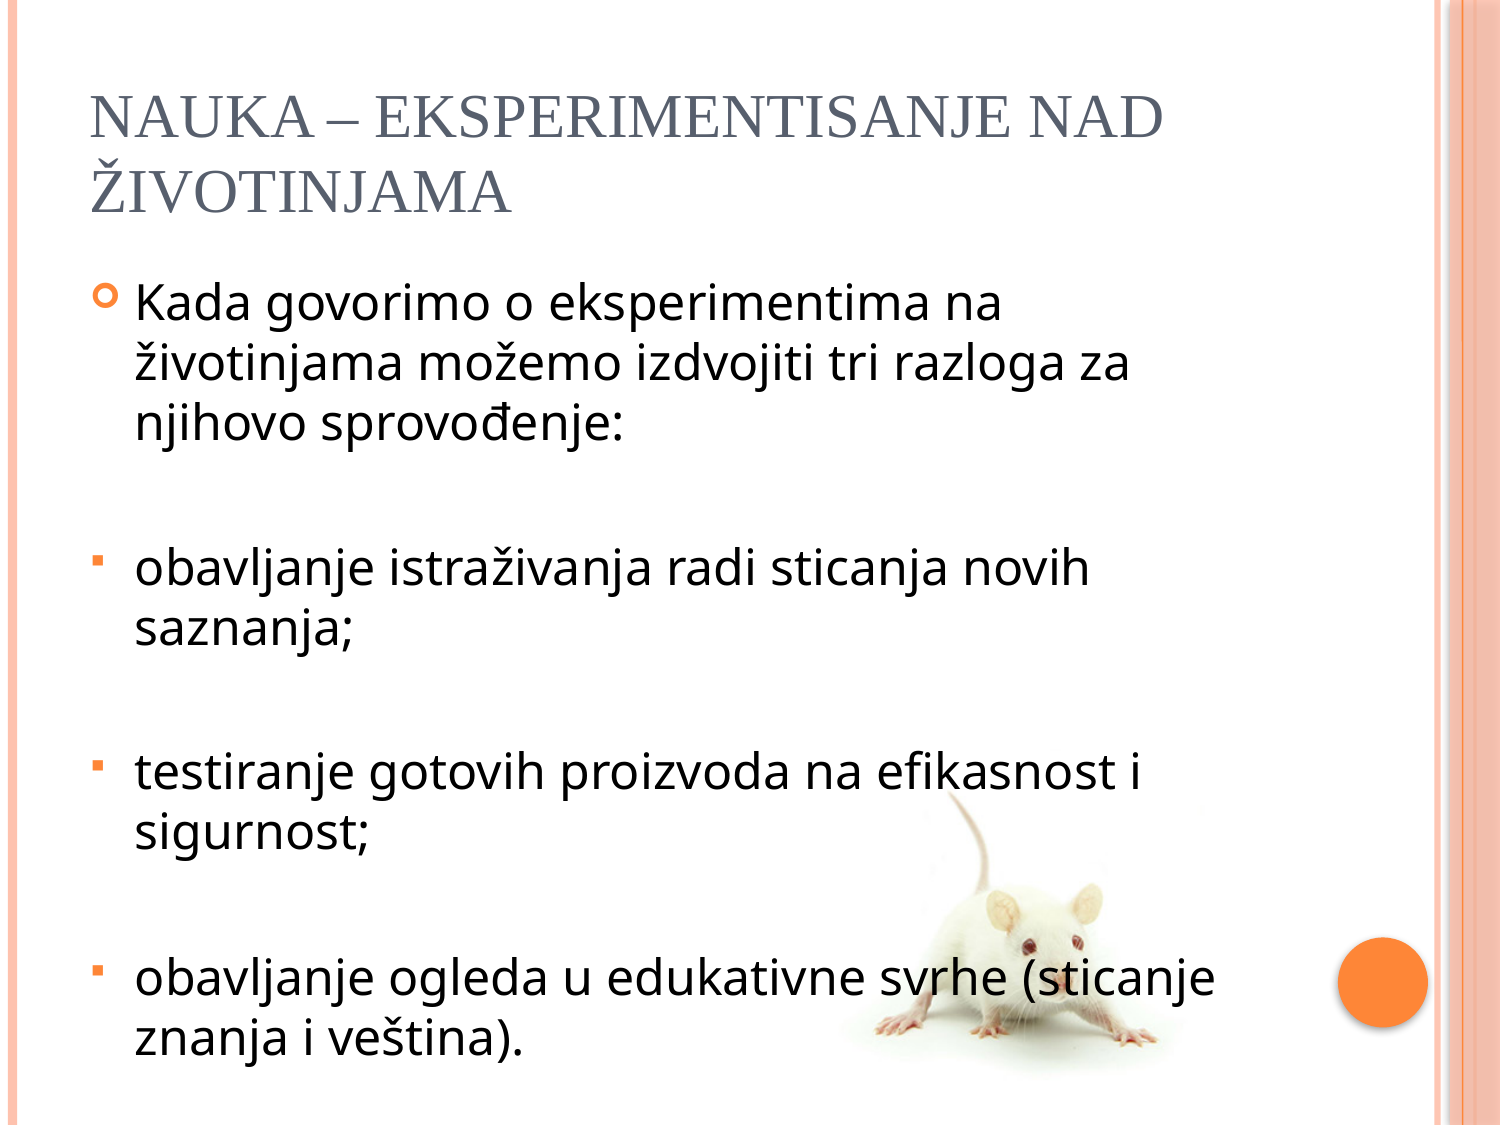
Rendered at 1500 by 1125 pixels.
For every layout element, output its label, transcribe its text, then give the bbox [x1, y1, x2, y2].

list Kada govorimo o eksperimentima na životinjama možemo izdvojiti tri razloga za njihovo sprovođenje: obavljanje istraživanja radi sticanja novih saznanja; testiranje gotovih proizvoda na efikasnost i sigurnost; obavljanje ogleda u edukativne svrhe (sticanje znanja i veština). [75, 262, 1300, 1062]
title Nauka – eksperimentisanje nad životinjama [75, 45, 1300, 233]
picture [786, 749, 1235, 1086]
